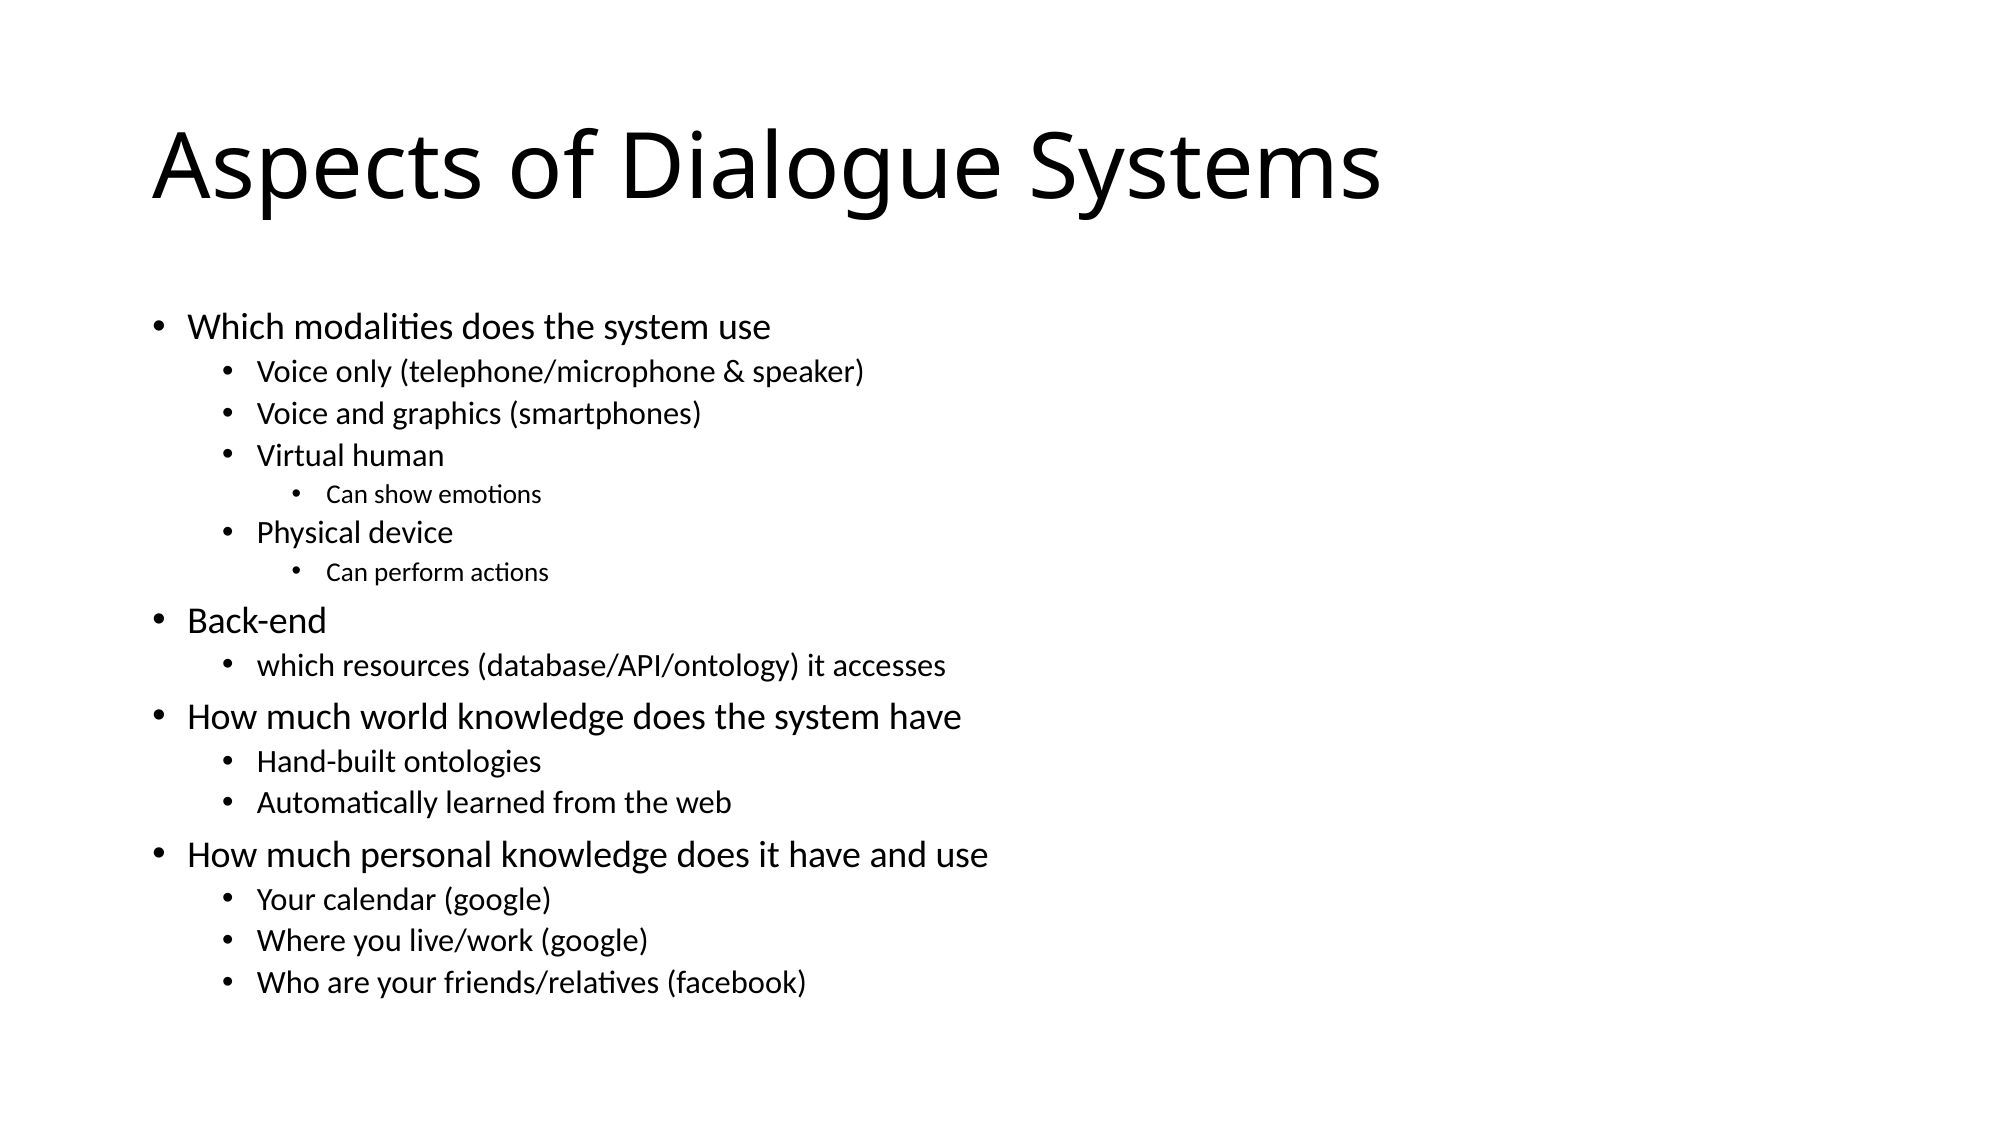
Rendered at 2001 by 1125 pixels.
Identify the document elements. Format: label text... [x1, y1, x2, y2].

list Which modalities does the system use Voice only (telephone/microphone & speaker) Voice and graphics (smartphones) Virtual human Can show emotions Physical device Can perform actions Back-end which resources (database/API/ontology) it accesses How much world knowledge does the system have Hand-built ontologies Automatically learned from the web How much personal knowledge does it have and use Your calendar (google) Where you live/work (google) Who are your friends/relatives (facebook) [137, 299, 1863, 1014]
title Aspects of Dialogue Systems [137, 59, 1863, 278]
